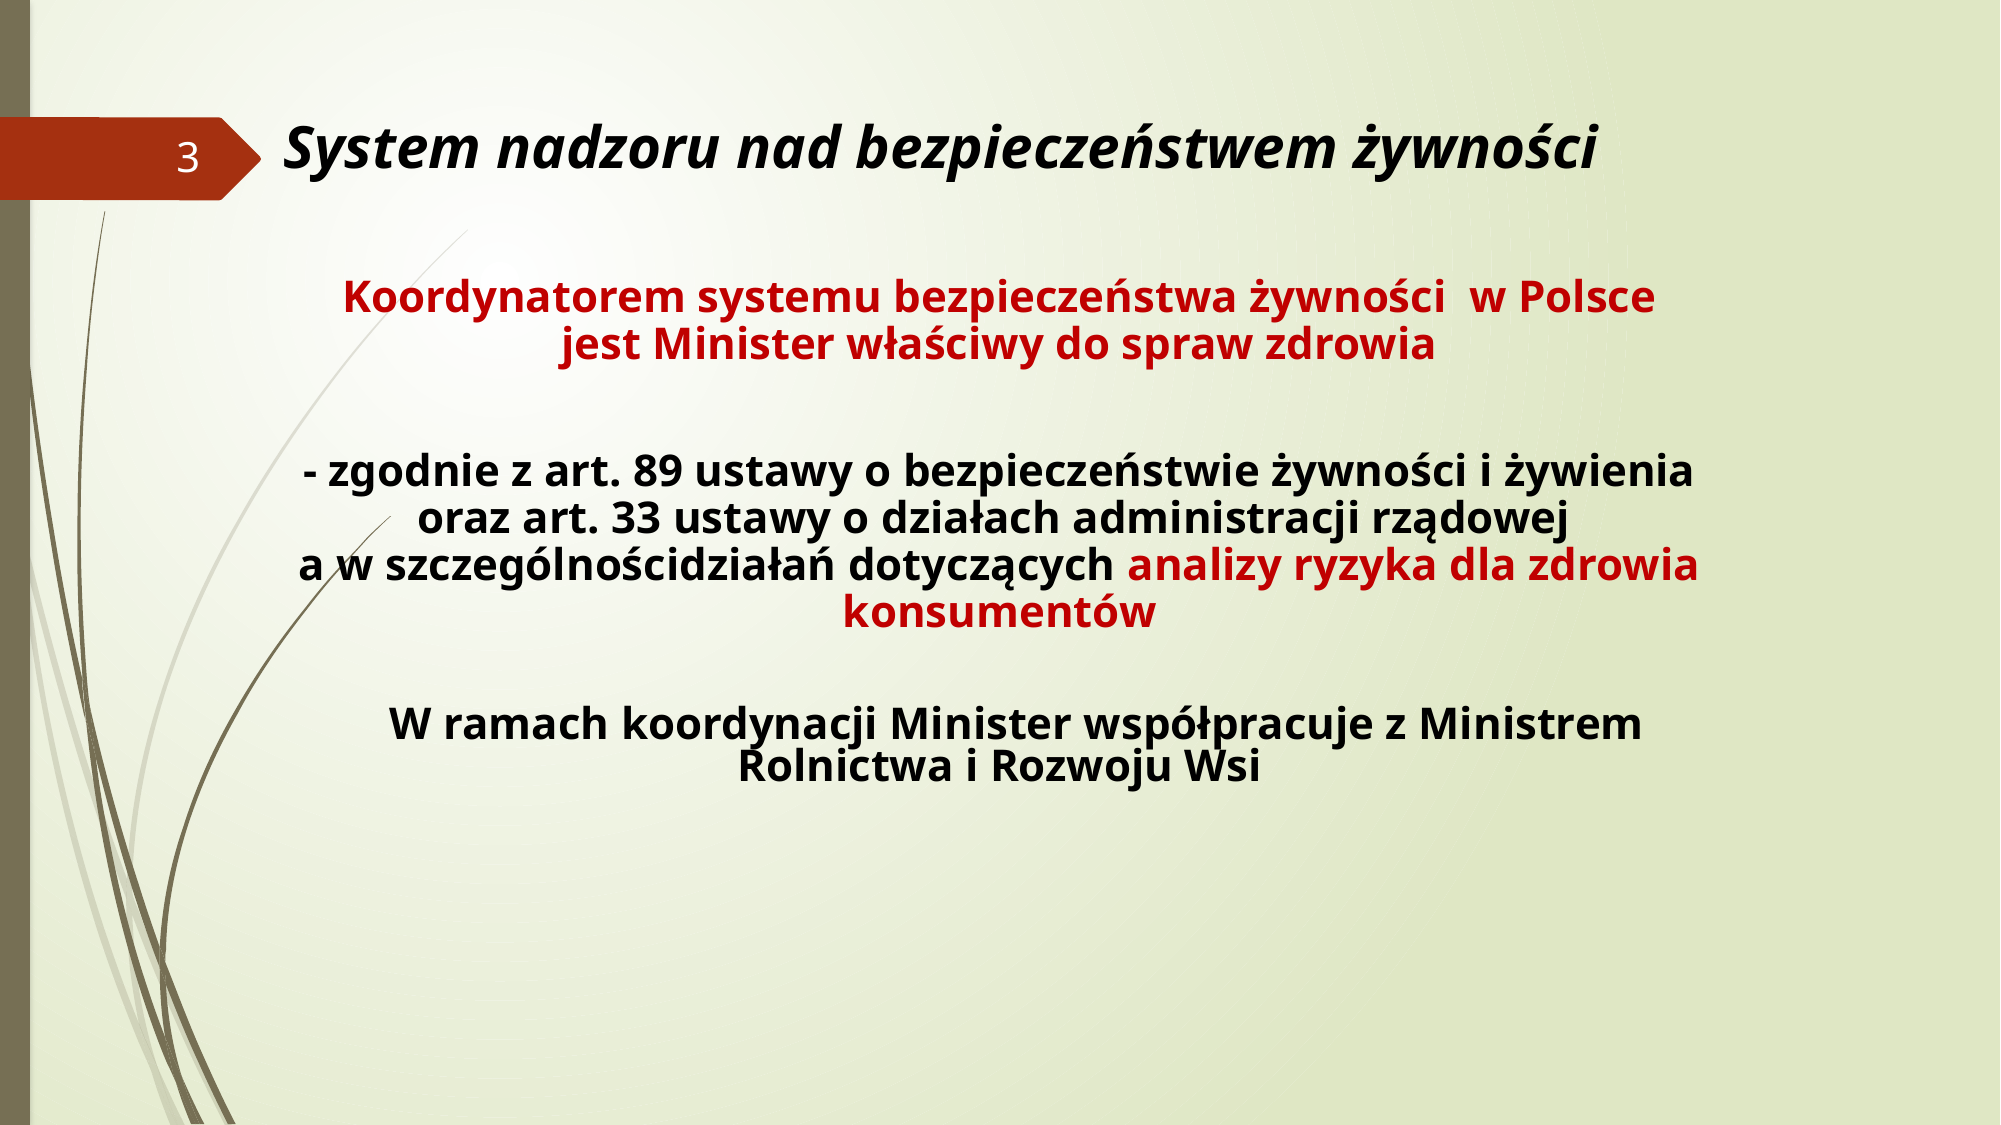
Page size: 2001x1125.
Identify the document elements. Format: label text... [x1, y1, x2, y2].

title System nadzoru nad bezpieczeństwem żywności [268, 102, 1888, 313]
list Koordynatorem systemu bezpieczeństwa żywności w Polsce jest Minister właściwy do spraw zdrowia - zgodnie z art. 89 ustawy o bezpieczeństwie żywności i żywienia oraz art. 33 ustawy o działach administracji rządowej a w szczególnościdziałań dotyczących analizy ryzyka dla zdrowia konsumentów W ramach koordynacji Minister współpracuje z Ministrem Rolnictwa i Rozwoju Wsi [268, 266, 1731, 887]
slide_number 3 [87, 129, 216, 190]
